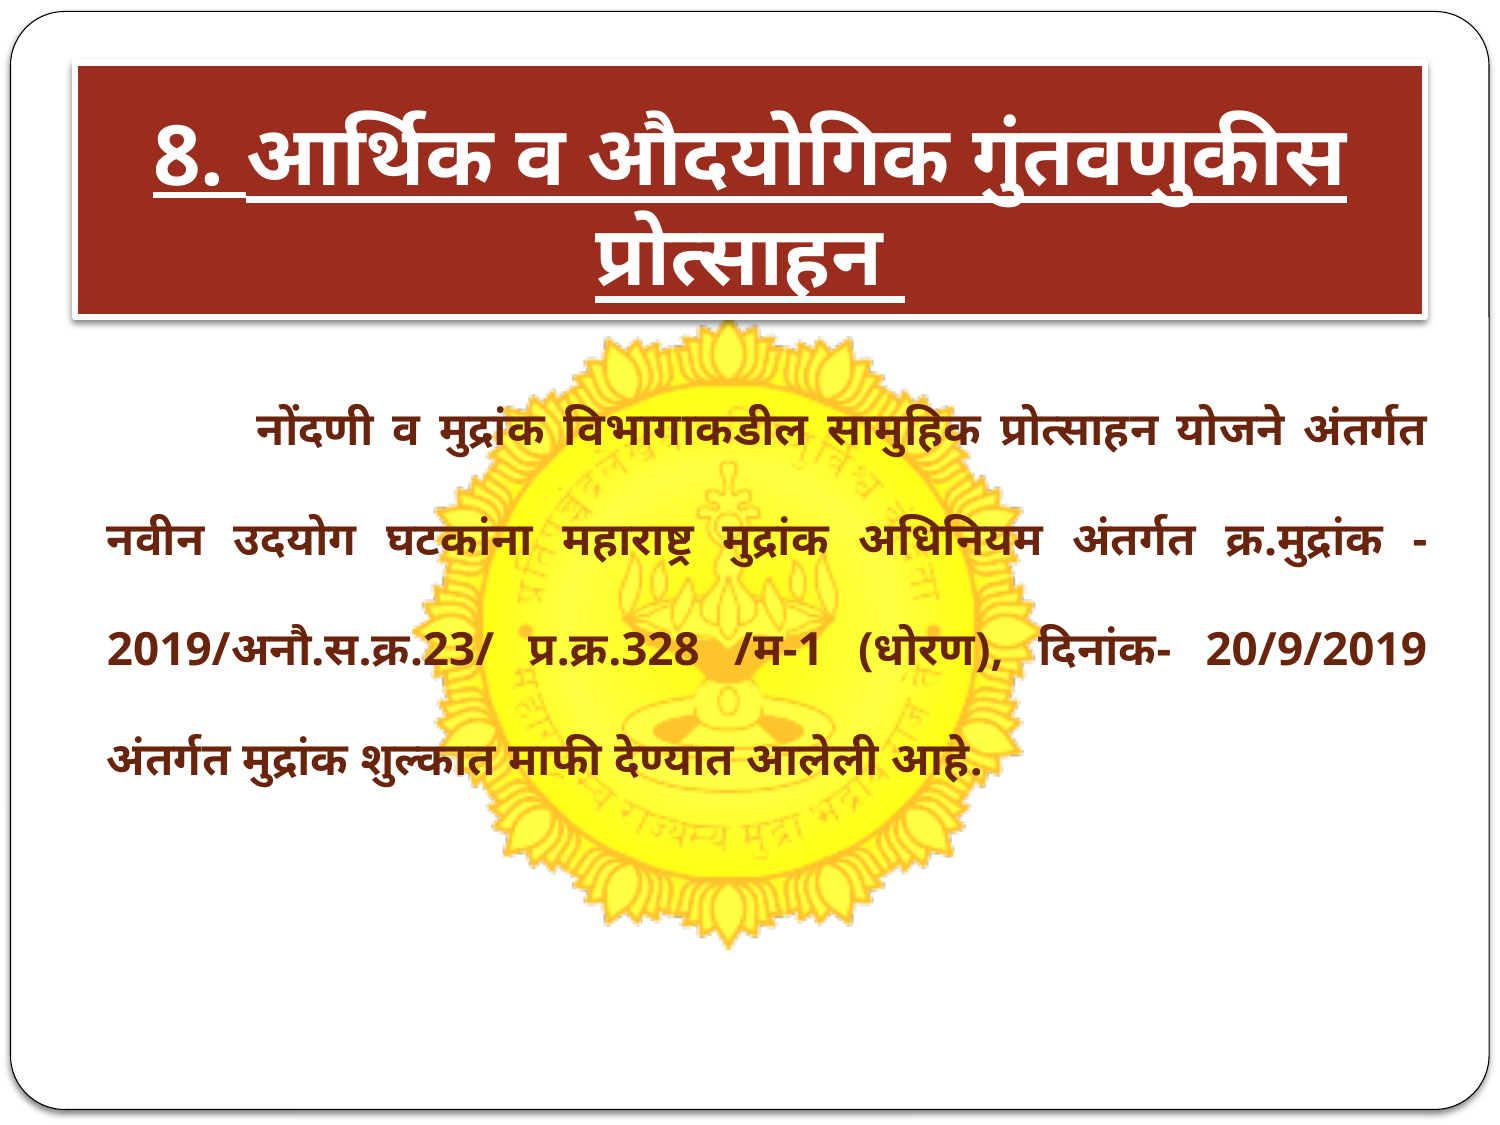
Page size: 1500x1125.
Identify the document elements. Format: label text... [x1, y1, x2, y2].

title 8. आर्थिक व औदयोगिक गुंतवणुकीस प्रोत्साहन [72, 59, 1428, 320]
picture [412, 315, 1048, 951]
list नोंदणी व मुद्रांक विभागाकडील सामुहिक प्रोत्साहन योजने अंतर्गत नवीन उदयोग घटकांना महाराष्ट्र मुद्रांक अधिनियम अंतर्गत क्र.मुद्रांक - 2019/अनौ.स.क्र.23/ प्र.क्र.328 /म-1 (धोरण), दिनांक- 20/9/2019 अंतर्गत मुद्रांक शुल्कात माफी देण्यात आलेली आहे. [1052, 337, 1443, 813]
list नोंदणी व मुद्रांक विभागाकडील सामुहिक प्रोत्साहन योजने अंतर्गत नवीन उदयोग घटकांना महाराष्ट्र मुद्रांक अधिनियम अंतर्गत क्र.मुद्रांक - 2019/अनौ.स.क्र.23/ प्र.क्र.328 /म-1 (धोरण), दिनांक- 20/9/2019 अंतर्गत मुद्रांक शुल्कात माफी देण्यात आलेली आहे. [17, 337, 406, 813]
